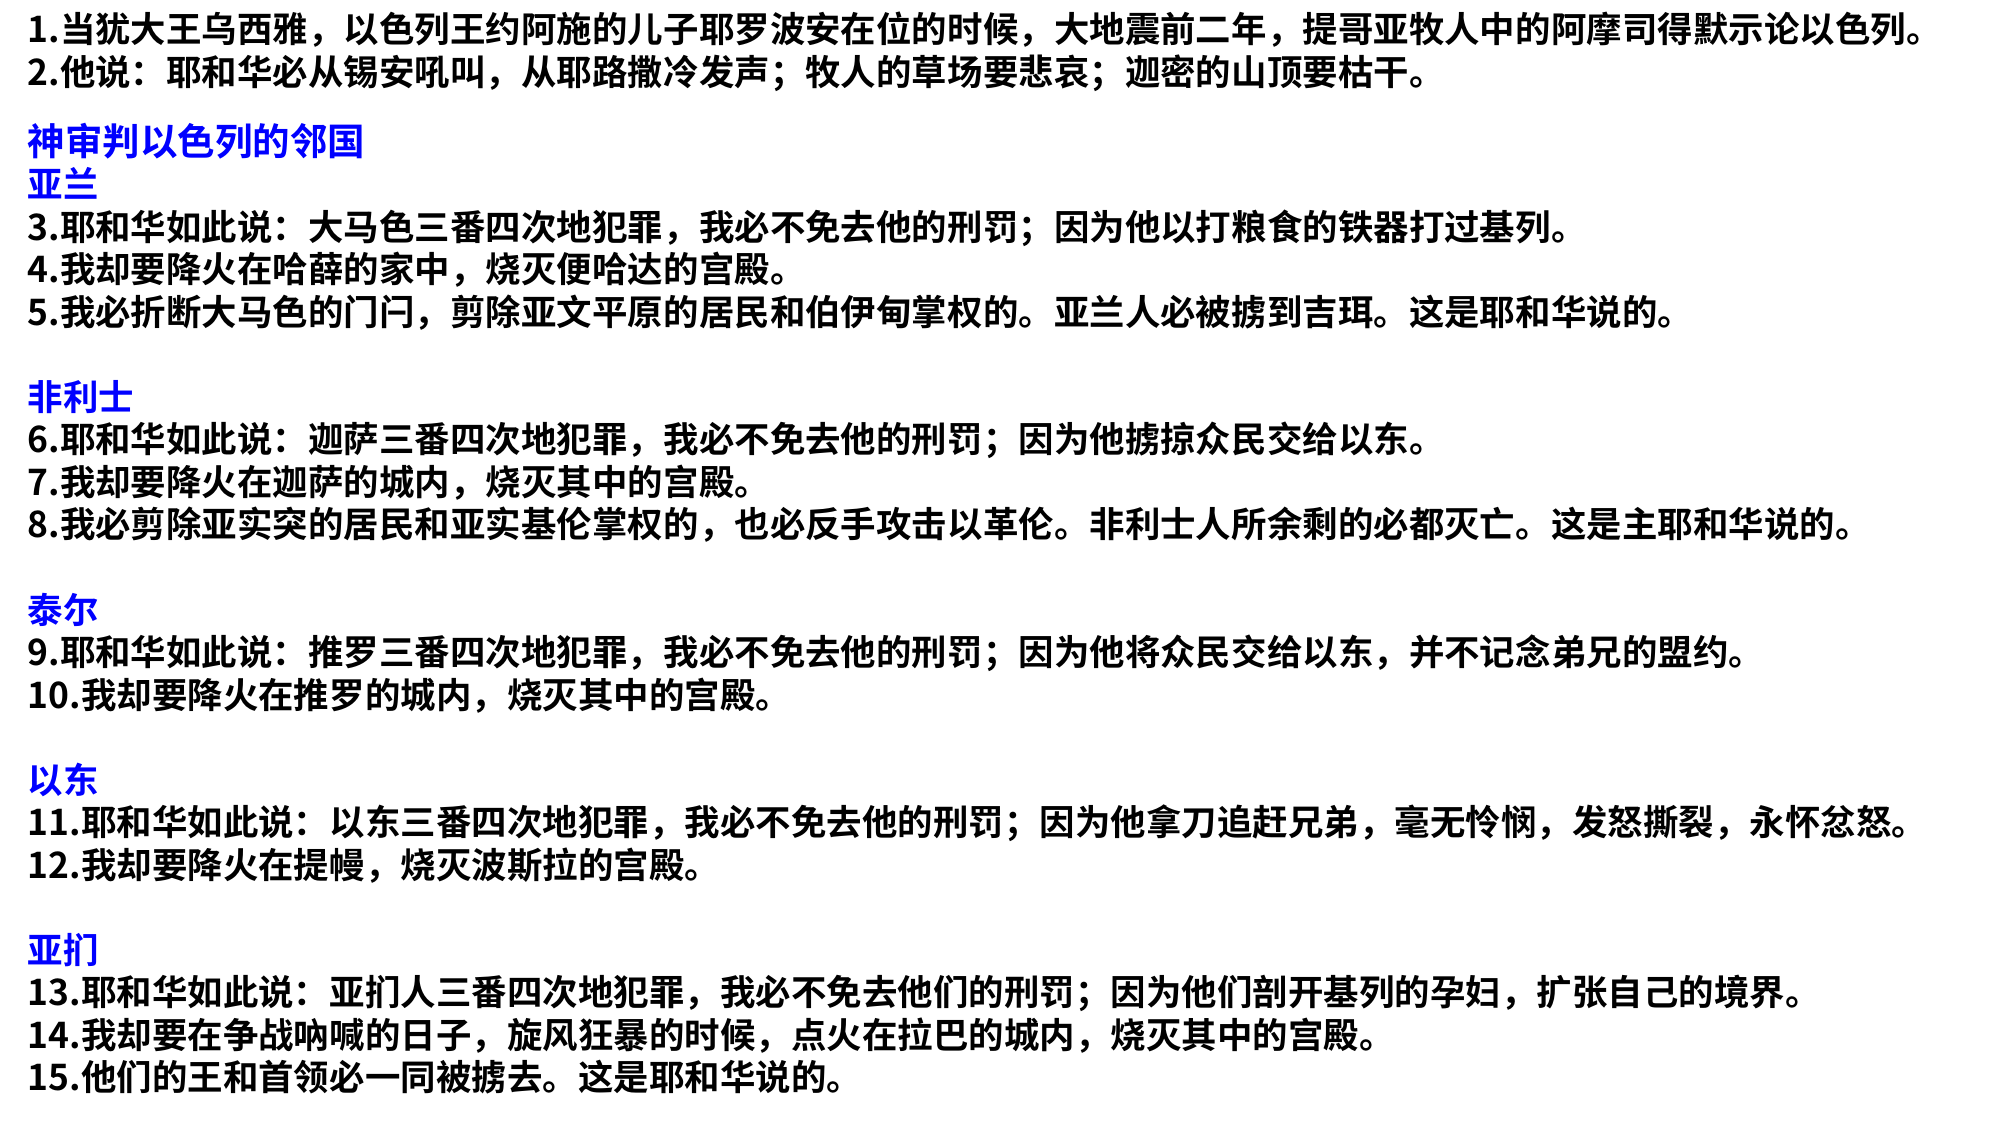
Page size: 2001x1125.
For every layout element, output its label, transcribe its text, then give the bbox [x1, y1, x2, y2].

text_box 当犹大王乌西雅，以色列王约阿施的儿子耶罗波安在位的时候，大地震前二年，提哥亚牧人中的阿摩司得默示论以色列。 他说：耶和华必从锡安吼叫，从耶路撒冷发声；牧人的草场要悲哀；迦密的山顶要枯干。 神审判以色列的邻国 亚兰 耶和华如此说：大马色三番四次地犯罪，我必不免去他的刑罚；因为他以打粮食的铁器打过基列。 我却要降火在哈薛的家中，烧灭便哈达的宫殿。 我必折断大马色的门闩，剪除亚文平原的居民和伯伊甸掌权的。亚兰人必被掳到吉珥。这是耶和华说的。 非利士 耶和华如此说：迦萨三番四次地犯罪，我必不免去他的刑罚；因为他掳掠众民交给以东。 我却要降火在迦萨的城内，烧灭其中的宫殿。 我必剪除亚实突的居民和亚实基伦掌权的，也必反手攻击以革伦。非利士人所余剩的必都灭亡。这是主耶和华说的。 泰尔 耶和华如此说：推罗三番四次地犯罪，我必不免去他的刑罚；因为他将众民交给以东，并不记念弟兄的盟约。 我却要降火在推罗的城内，烧灭其中的宫殿。 以东 耶和华如此说：以东三番四次地犯罪，我必不免去他的刑罚；因为他拿刀追赶兄弟，毫无怜悯，发怒撕裂，永怀忿怒。 我却要降火在提幔，烧灭波斯拉的宫殿。 亚扪 耶和华如此说：亚扪人三番四次地犯罪，我必不免去他们的刑罚；因为他们剖开基列的孕妇，扩张自己的境界。 我却要在争战吶喊的日子，旋风狂暴的时候，点火在拉巴的城内，烧灭其中的宫殿。 他们的王和首领必一同被掳去。这是耶和华说的。 [12, 0, 1982, 1106]
